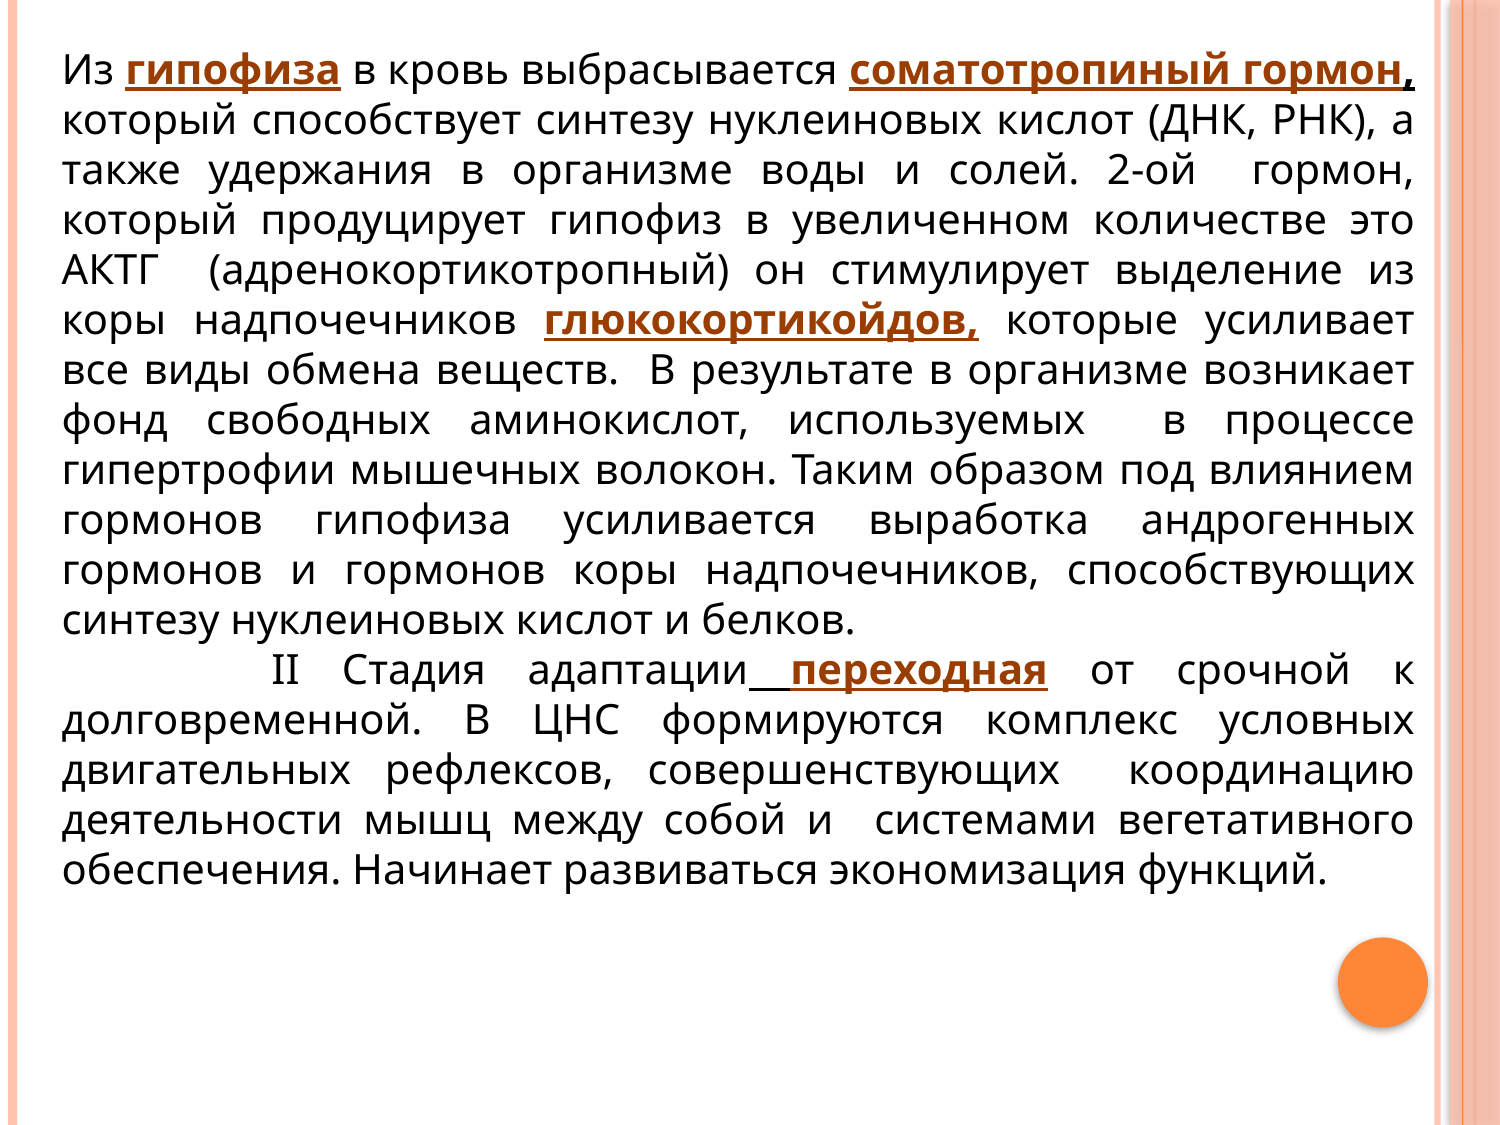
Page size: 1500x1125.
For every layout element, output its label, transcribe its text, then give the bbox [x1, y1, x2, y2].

text_box Из гипофиза в кровь выбрасывается соматотропиный гормон, который способствует синтезу нуклеиновых кислот (ДНК, РНК), а также удержания в организме воды и солей. 2-ой гормон, который продуцирует гипофиз в увеличенном количестве это АКТГ (адренокортикотропный) он стимулирует выделение из коры надпочечников глюкокортикойдов, которые усиливает все виды обмена веществ. В результате в организме возникает фонд свободных аминокислот, используемых в процессе гипертрофии мышечных волокон. Таким образом под влиянием гормонов гипофиза усиливается выработка андрогенных гормонов и гормонов коры надпочечников, способствующих синтезу нуклеиновых кислот и белков. II Стадия адаптации переходная от срочной к долговременной. В ЦНС формируются комплекс условных двигательных рефлексов, совершенствующих координацию деятельности мышц между собой и системами вегетативного обеспечения. Начинает развиваться экономизация функций. [46, 35, 1430, 946]
